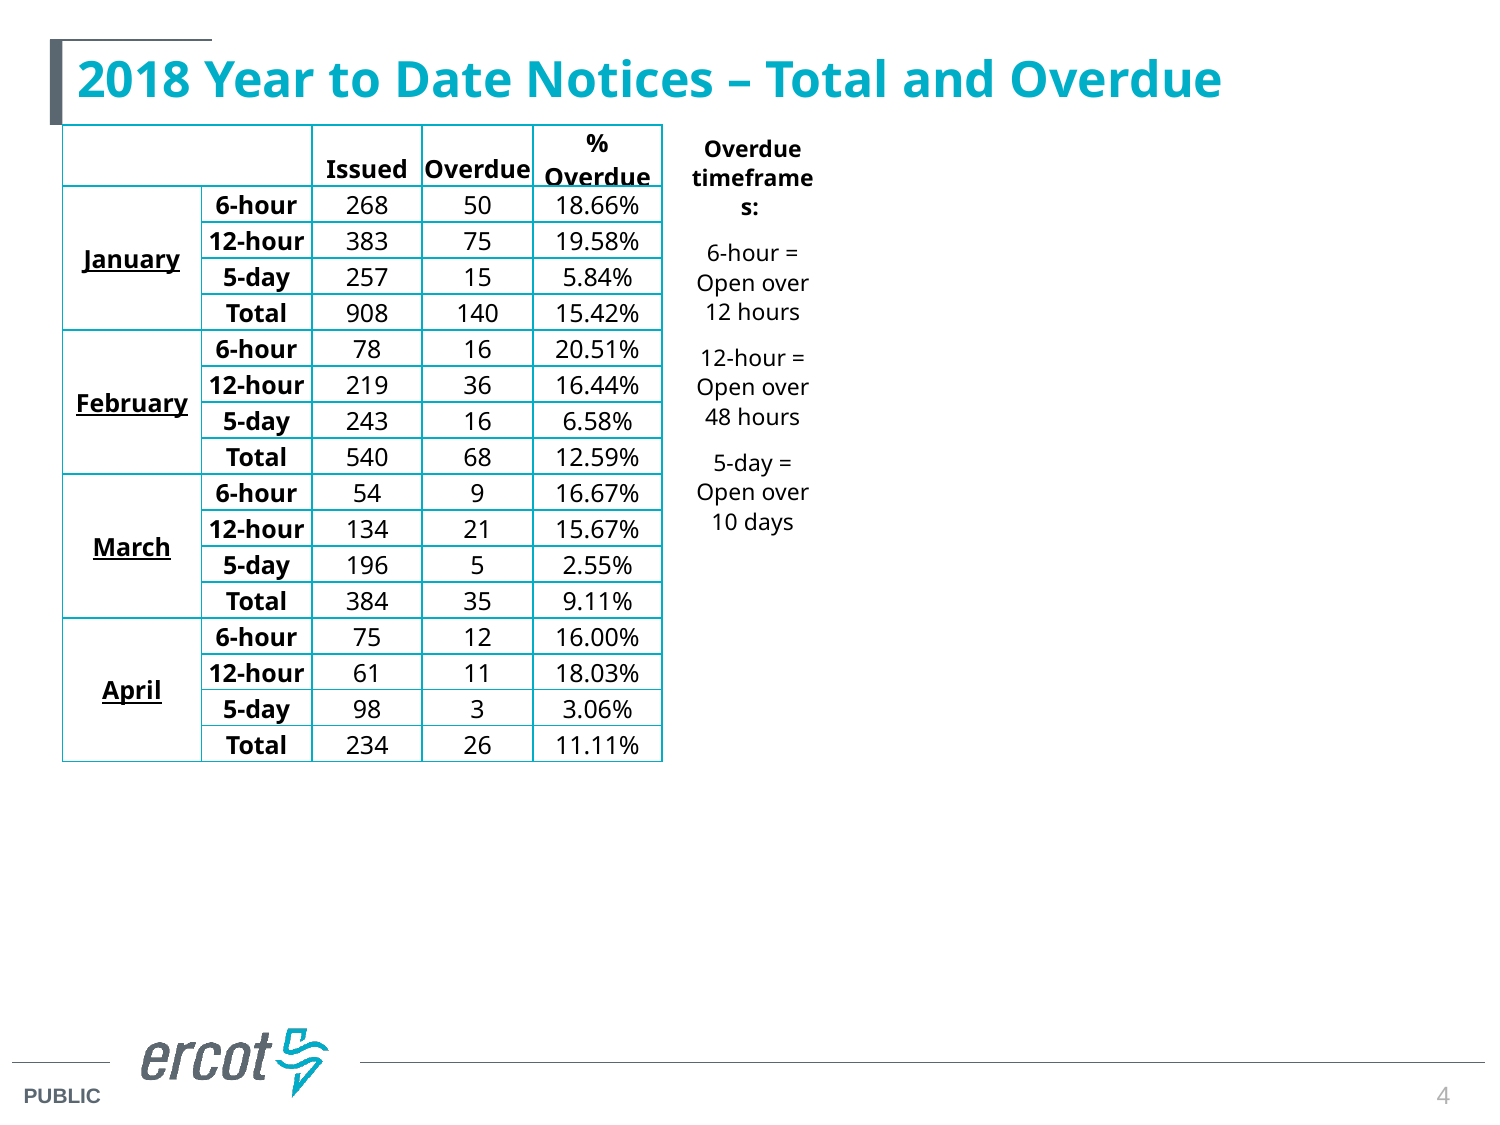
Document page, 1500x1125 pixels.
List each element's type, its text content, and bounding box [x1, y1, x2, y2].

table_cell 54 [313, 475, 421, 509]
table_header % Overdue [534, 126, 661, 185]
table_cell 2.55% [534, 547, 661, 581]
table_cell 243 [313, 403, 421, 437]
table_cell 384 [313, 583, 421, 617]
table_cell 3 [423, 690, 532, 725]
table_cell 11.11% [534, 726, 661, 761]
table_cell 140 [423, 295, 532, 329]
table_cell 540 [313, 439, 421, 473]
table_cell 75 [313, 619, 421, 653]
table_cell 9.11% [534, 583, 661, 617]
table_cell 20.51% [534, 331, 661, 365]
table_header [63, 126, 311, 185]
table_cell 18.66% [534, 187, 661, 221]
table_cell 5-day [202, 547, 311, 581]
table_cell 21 [423, 511, 532, 545]
table_cell 12-hour [202, 655, 311, 689]
table_cell 5.84% [534, 259, 661, 293]
table_cell 12.59% [534, 439, 661, 473]
table_cell 35 [423, 583, 532, 617]
table_cell 6-hour [202, 475, 311, 509]
table_cell 196 [313, 547, 421, 581]
table_cell 12-hour [202, 511, 311, 545]
table_cell 6-hour [202, 619, 311, 653]
table_cell 268 [313, 187, 421, 221]
table_cell 219 [313, 367, 421, 401]
table_header Issued [313, 126, 421, 185]
table_cell 908 [313, 295, 421, 329]
table_cell 16.67% [534, 475, 661, 509]
table_cell March [63, 475, 201, 617]
table_cell 12-hour [202, 223, 311, 257]
table_cell 16.44% [534, 367, 661, 401]
table_cell Total [202, 295, 311, 329]
table_cell 26 [423, 726, 532, 761]
table_cell 11 [423, 655, 532, 689]
table_cell 15.67% [534, 511, 661, 545]
table_cell 6.58% [534, 403, 661, 437]
table_cell 78 [313, 331, 421, 365]
table_cell 5 [423, 547, 532, 581]
table_cell Total [202, 726, 311, 761]
table_cell 9 [423, 475, 532, 509]
table_cell 5-day [202, 690, 311, 725]
table_cell 16.00% [534, 619, 661, 653]
table_cell 68 [423, 439, 532, 473]
table_cell 12 [423, 619, 532, 653]
table_cell April [63, 619, 201, 761]
table_cell 3.06% [534, 690, 661, 725]
table_cell 5-day [202, 403, 311, 437]
table_cell 257 [313, 259, 421, 293]
title 2018 Year to Date Notices – Total and Overdue [62, 39, 1450, 125]
table_cell 134 [313, 511, 421, 545]
table_cell 61 [313, 655, 421, 689]
table_cell 383 [313, 223, 421, 257]
table_cell Total [202, 583, 311, 617]
table_cell 98 [313, 690, 421, 725]
picture [137, 1024, 332, 1100]
text_box Overdue timeframes: 6-hour = Open over 12 hours 12-hour = Open over 48 hours 5-day = Open over 10 days [676, 124, 830, 542]
table_cell 16 [423, 331, 532, 365]
table_cell 5-day [202, 259, 311, 293]
table_cell 19.58% [534, 223, 661, 257]
table_cell 15.42% [534, 295, 661, 329]
slide_number 4 [1400, 1076, 1488, 1113]
table_header Overdue [423, 126, 532, 185]
table_cell January [63, 187, 201, 329]
table_cell 6-hour [202, 331, 311, 365]
table_cell 36 [423, 367, 532, 401]
table_cell 6-hour [202, 187, 311, 221]
table_cell 15 [423, 259, 532, 293]
table_cell 75 [423, 223, 532, 257]
table_cell 50 [423, 187, 532, 221]
table_cell 18.03% [534, 655, 661, 689]
table_cell 234 [313, 726, 421, 761]
table_cell 16 [423, 403, 532, 437]
table_cell Total [202, 439, 311, 473]
table_cell 12-hour [202, 367, 311, 401]
table_cell February [63, 331, 201, 473]
